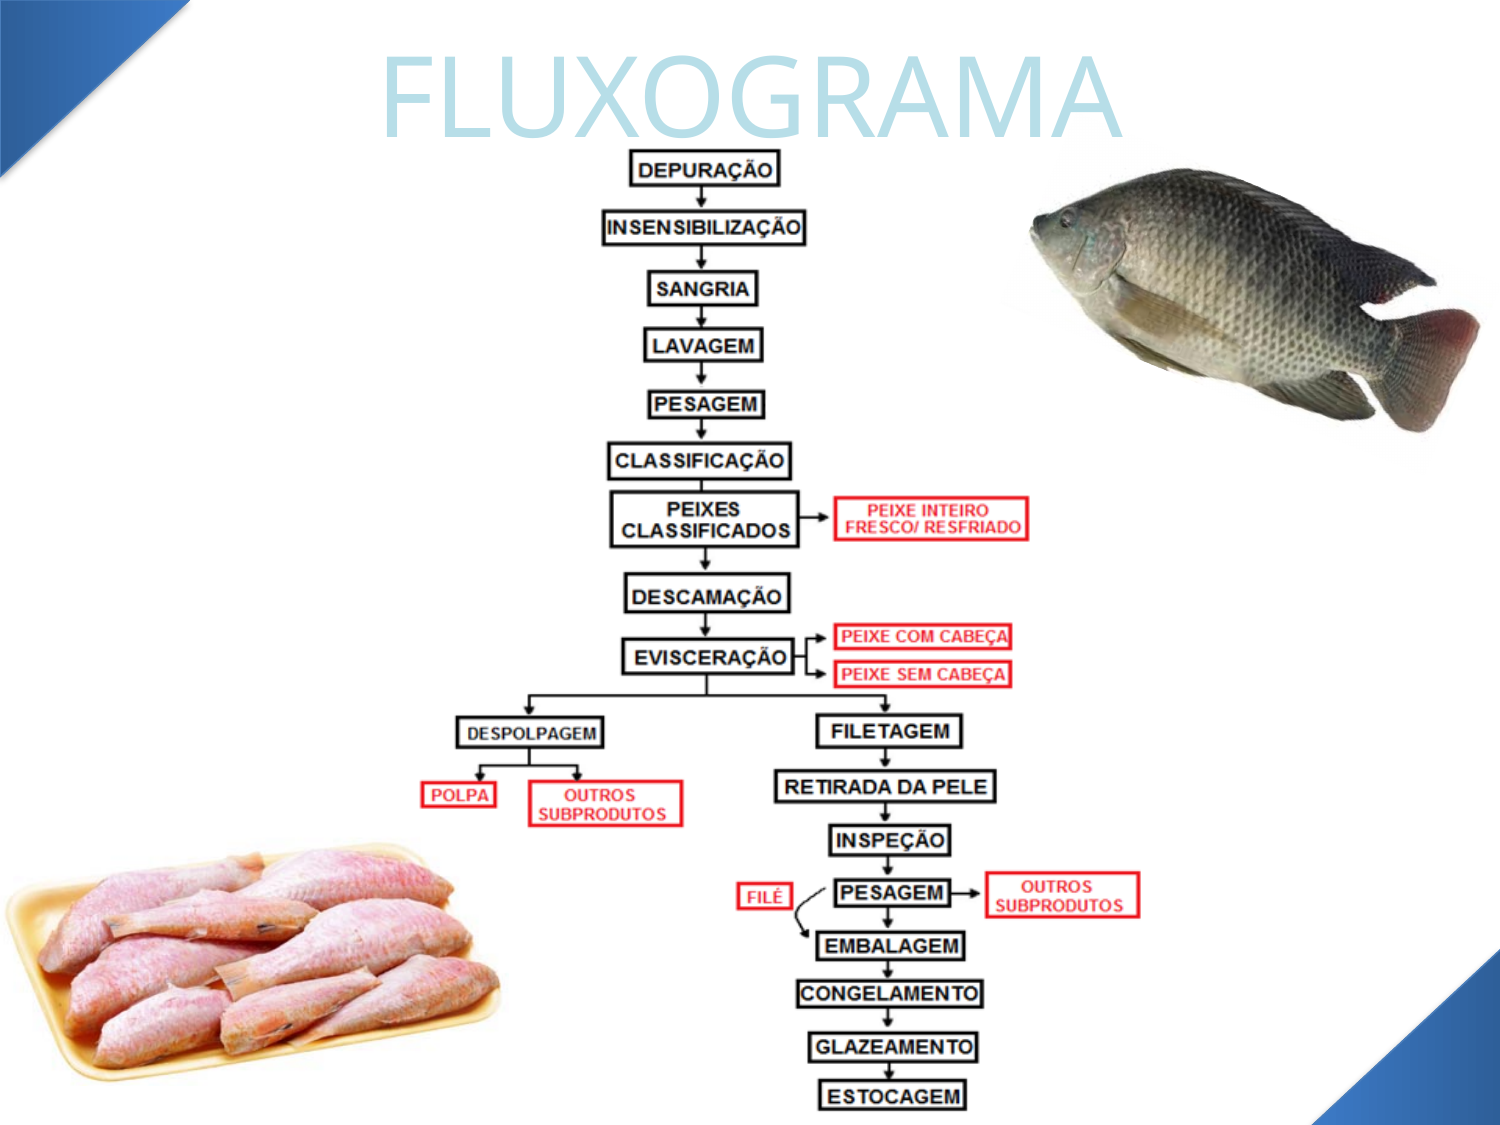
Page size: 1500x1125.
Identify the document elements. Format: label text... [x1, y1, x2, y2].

text_box [0, 0, 191, 178]
picture [0, 148, 1500, 1125]
text_box FLUXOGRAMA [112, 0, 1388, 184]
text_box [1311, 948, 1500, 1125]
